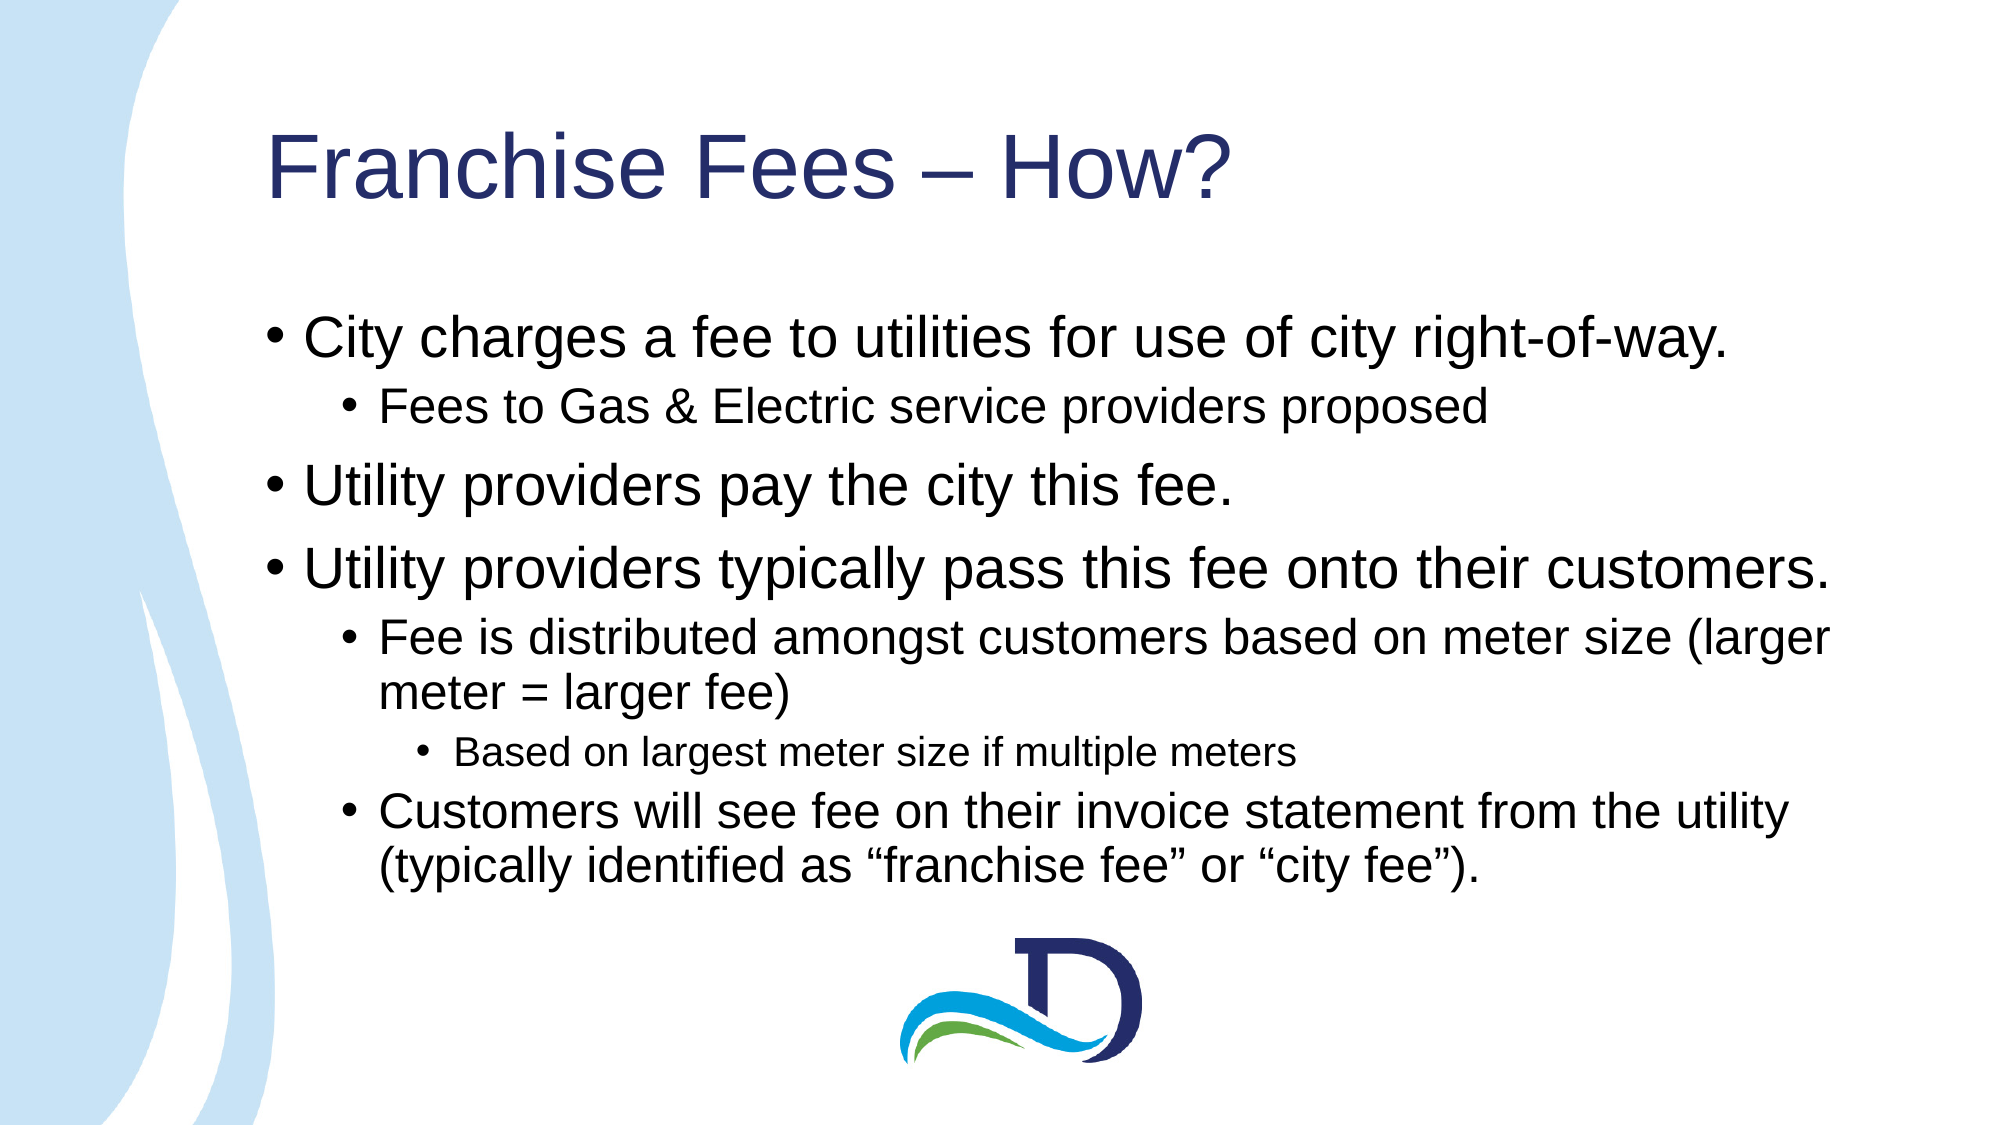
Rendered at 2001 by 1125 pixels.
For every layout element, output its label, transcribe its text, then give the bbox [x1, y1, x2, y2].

list City charges a fee to utilities for use of city right-of-way. Fees to Gas & Electric service providers proposed Utility providers pay the city this fee. Utility providers typically pass this fee onto their customers. Fee is distributed amongst customers based on meter size (larger meter = larger fee) Based on largest meter size if multiple meters Customers will see fee on their invoice statement from the utility (typically identified as “franchise fee” or “city fee”). [250, 299, 1863, 1014]
title Franchise Fees – How? [250, 59, 1751, 278]
picture [0, 0, 2000, 1125]
